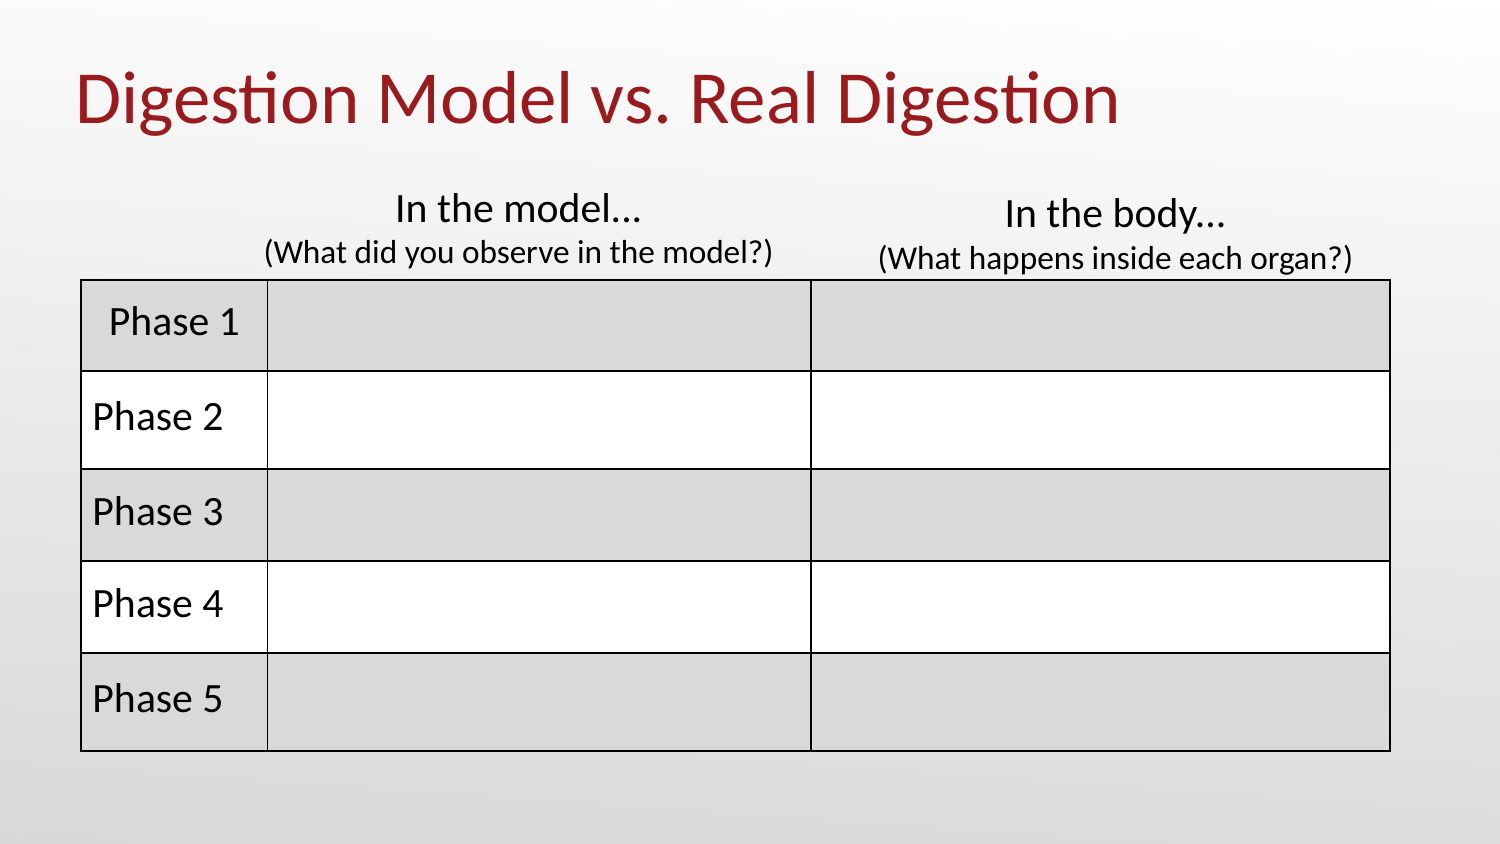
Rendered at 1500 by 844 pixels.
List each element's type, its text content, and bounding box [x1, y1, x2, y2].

table_cell [812, 654, 1389, 750]
table_cell [268, 372, 810, 468]
table_cell Phase 3 [82, 470, 267, 560]
table_cell [812, 470, 1389, 560]
list In the model... (What did you observe in the model?) [244, 180, 793, 279]
table_cell Phase 5 [82, 654, 267, 750]
title Digestion Model vs. Real Digestion [75, 50, 1425, 152]
table_cell [268, 654, 810, 750]
table_cell [812, 562, 1389, 652]
table_header Phase 1 [82, 281, 267, 370]
list In the body... (What happens inside each organ?) [841, 180, 1390, 279]
table_cell [268, 562, 810, 652]
table_cell Phase 2 [82, 372, 267, 468]
table_cell [812, 372, 1389, 468]
table_cell [268, 470, 810, 560]
table_cell Phase 4 [82, 562, 267, 652]
table_header [268, 281, 810, 370]
table_header [812, 281, 1389, 370]
